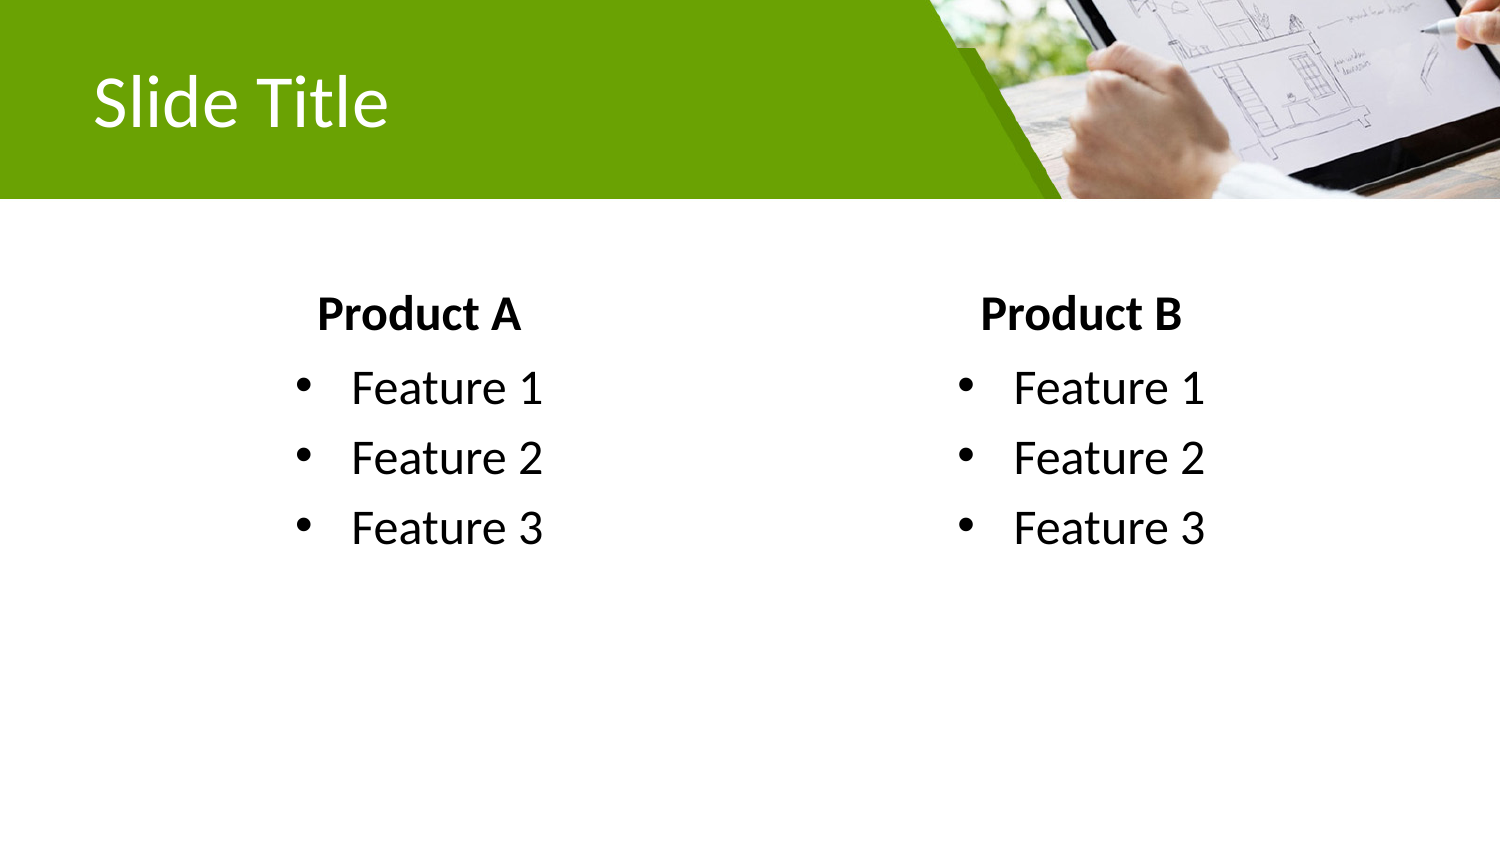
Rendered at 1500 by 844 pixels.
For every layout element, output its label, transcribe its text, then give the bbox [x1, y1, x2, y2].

list Feature 1 Feature 2 Feature 3 [750, 346, 1413, 721]
picture [0, 0, 1500, 844]
list Product B [750, 269, 1413, 346]
list Feature 1 Feature 2 Feature 3 [88, 346, 750, 721]
list Product A [88, 269, 750, 346]
title Slide Title [78, 23, 1404, 172]
